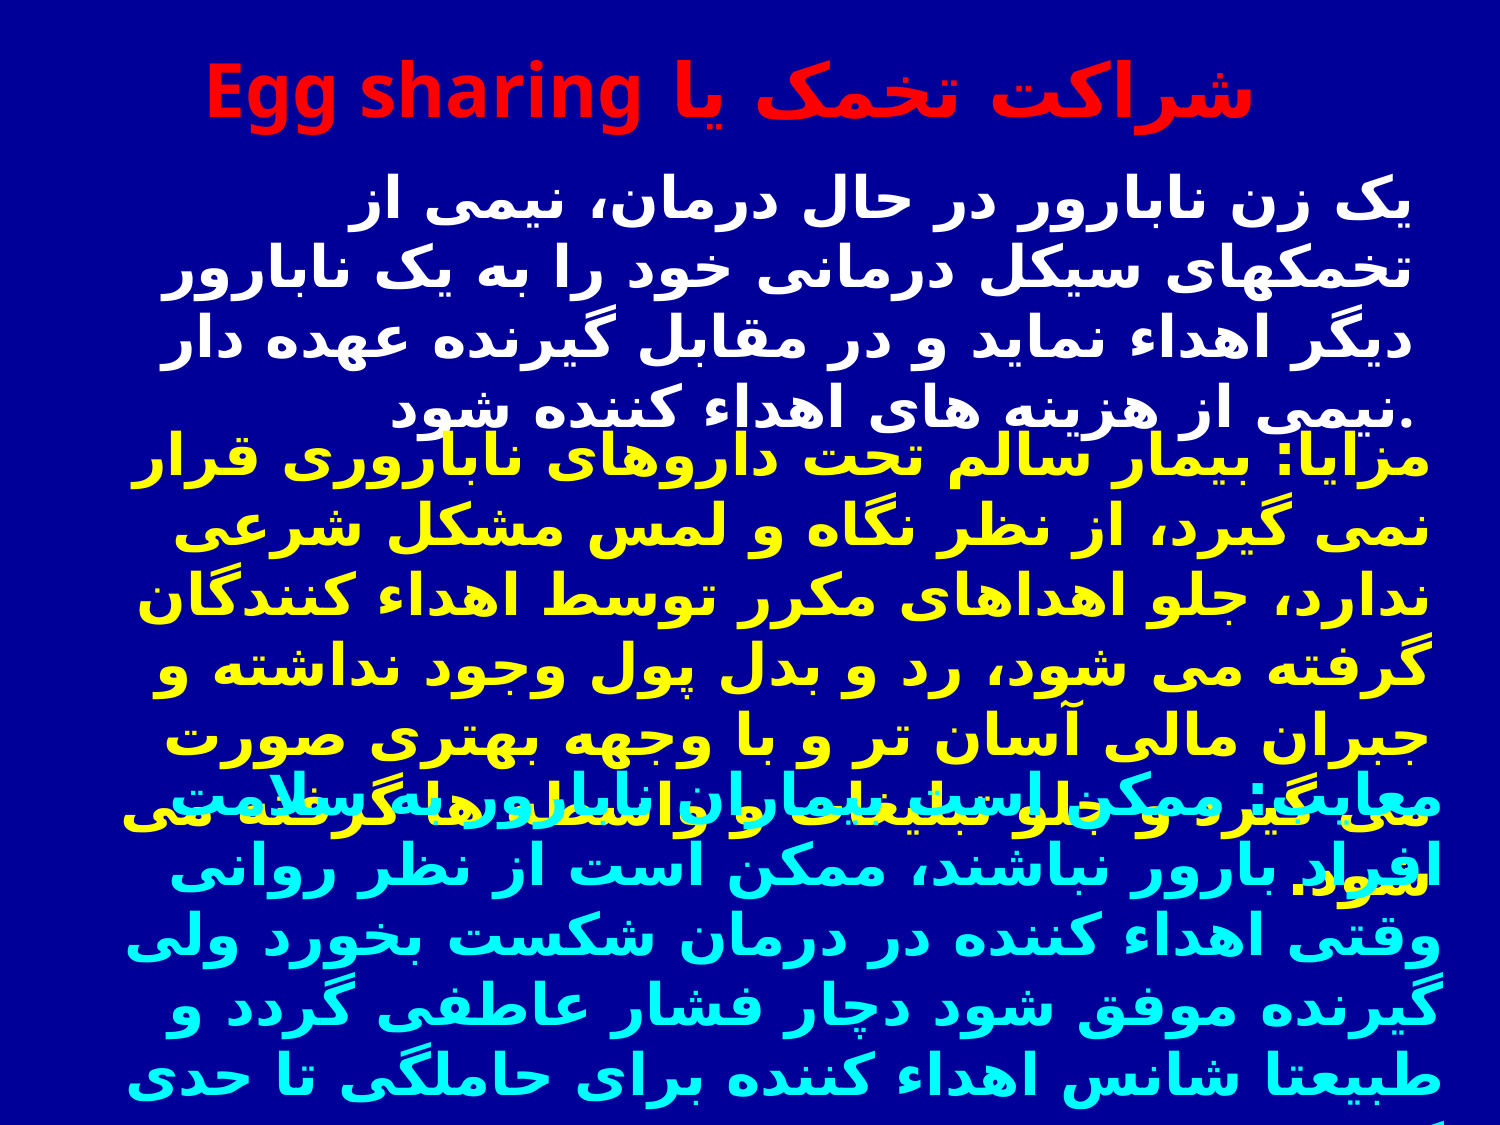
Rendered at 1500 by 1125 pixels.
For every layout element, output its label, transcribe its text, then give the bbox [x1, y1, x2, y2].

text_box شراکت تخمک یا Egg sharing [188, 35, 1273, 140]
text_box معایب: ممکن است بیماران نابارور به سلامت افراد بارور نباشند، ممکن است از نظر روانی وقتی اهداء کننده در درمان شکست بخورد ولی گیرنده موفق شود دچار فشار عاطفی گردد و طبیعتا شانس اهداء کننده برای حاملگی تا حدی کم می شود. [58, 749, 1460, 1125]
text_box یک زن نابارور در حال درمان، نیمی از تخمکهای سیکل درمانی خود را به یک نابارور دیگر اهداء نماید و در مقابل گیرنده عهده دار نیمی از هزینه های اهداء کننده شود. [81, 152, 1430, 410]
text_box مزایا: بیمار سالم تحت داروهای ناباروری قرار نمی گیرد، از نظر نگاه و لمس مشکل شرعی ندارد، جلو اهداهای مکرر توسط اهداء کنندگان گرفته می شود، رد و بدل پول وجود نداشته و جبران مالی آسان تر و با وجهه بهتری صورت می گیرد و جلو تبلیغات و واسطه ها گرفته می شود. [46, 410, 1448, 915]
